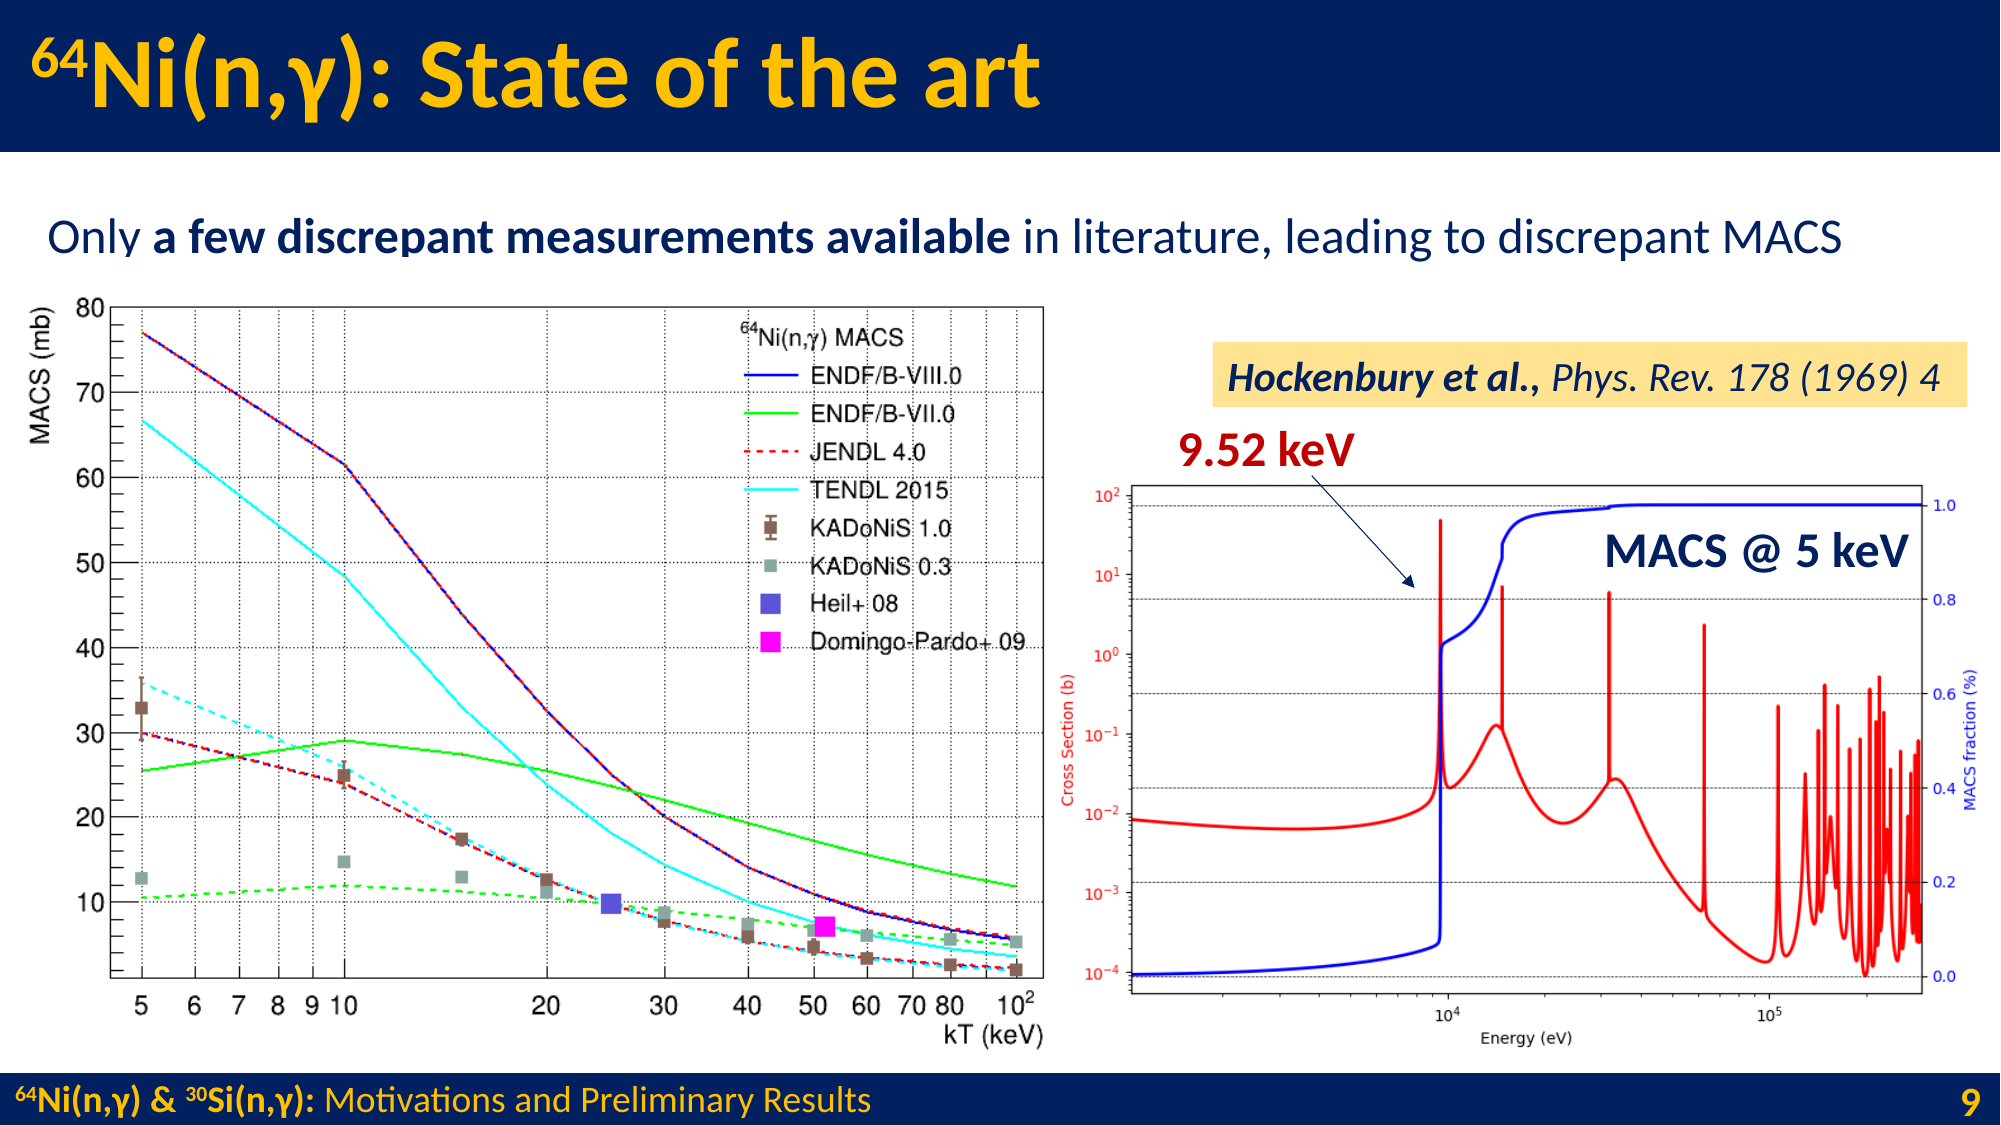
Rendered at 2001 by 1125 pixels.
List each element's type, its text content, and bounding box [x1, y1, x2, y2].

text_box 9.52 keV [1162, 408, 1387, 466]
picture [15, 257, 2000, 1074]
text_box 64Ni(n,γ) & 30Si(n,γ): Motivations and Preliminary Results [0, 1072, 895, 1125]
text_box [0, 0, 2000, 154]
title 64Ni(n,γ): State of the art [15, 10, 1141, 137]
text_box [0, 1071, 1102, 1125]
text_box 9 [1102, 1074, 1997, 1125]
text_box Hockenbury et al., Phys. Rev. 178 (1969) 4 [1212, 341, 1968, 407]
text_box Only a few discrepant measurements available in literature, leading to discrepant MACS [32, 196, 1981, 272]
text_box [1311, 475, 1415, 588]
